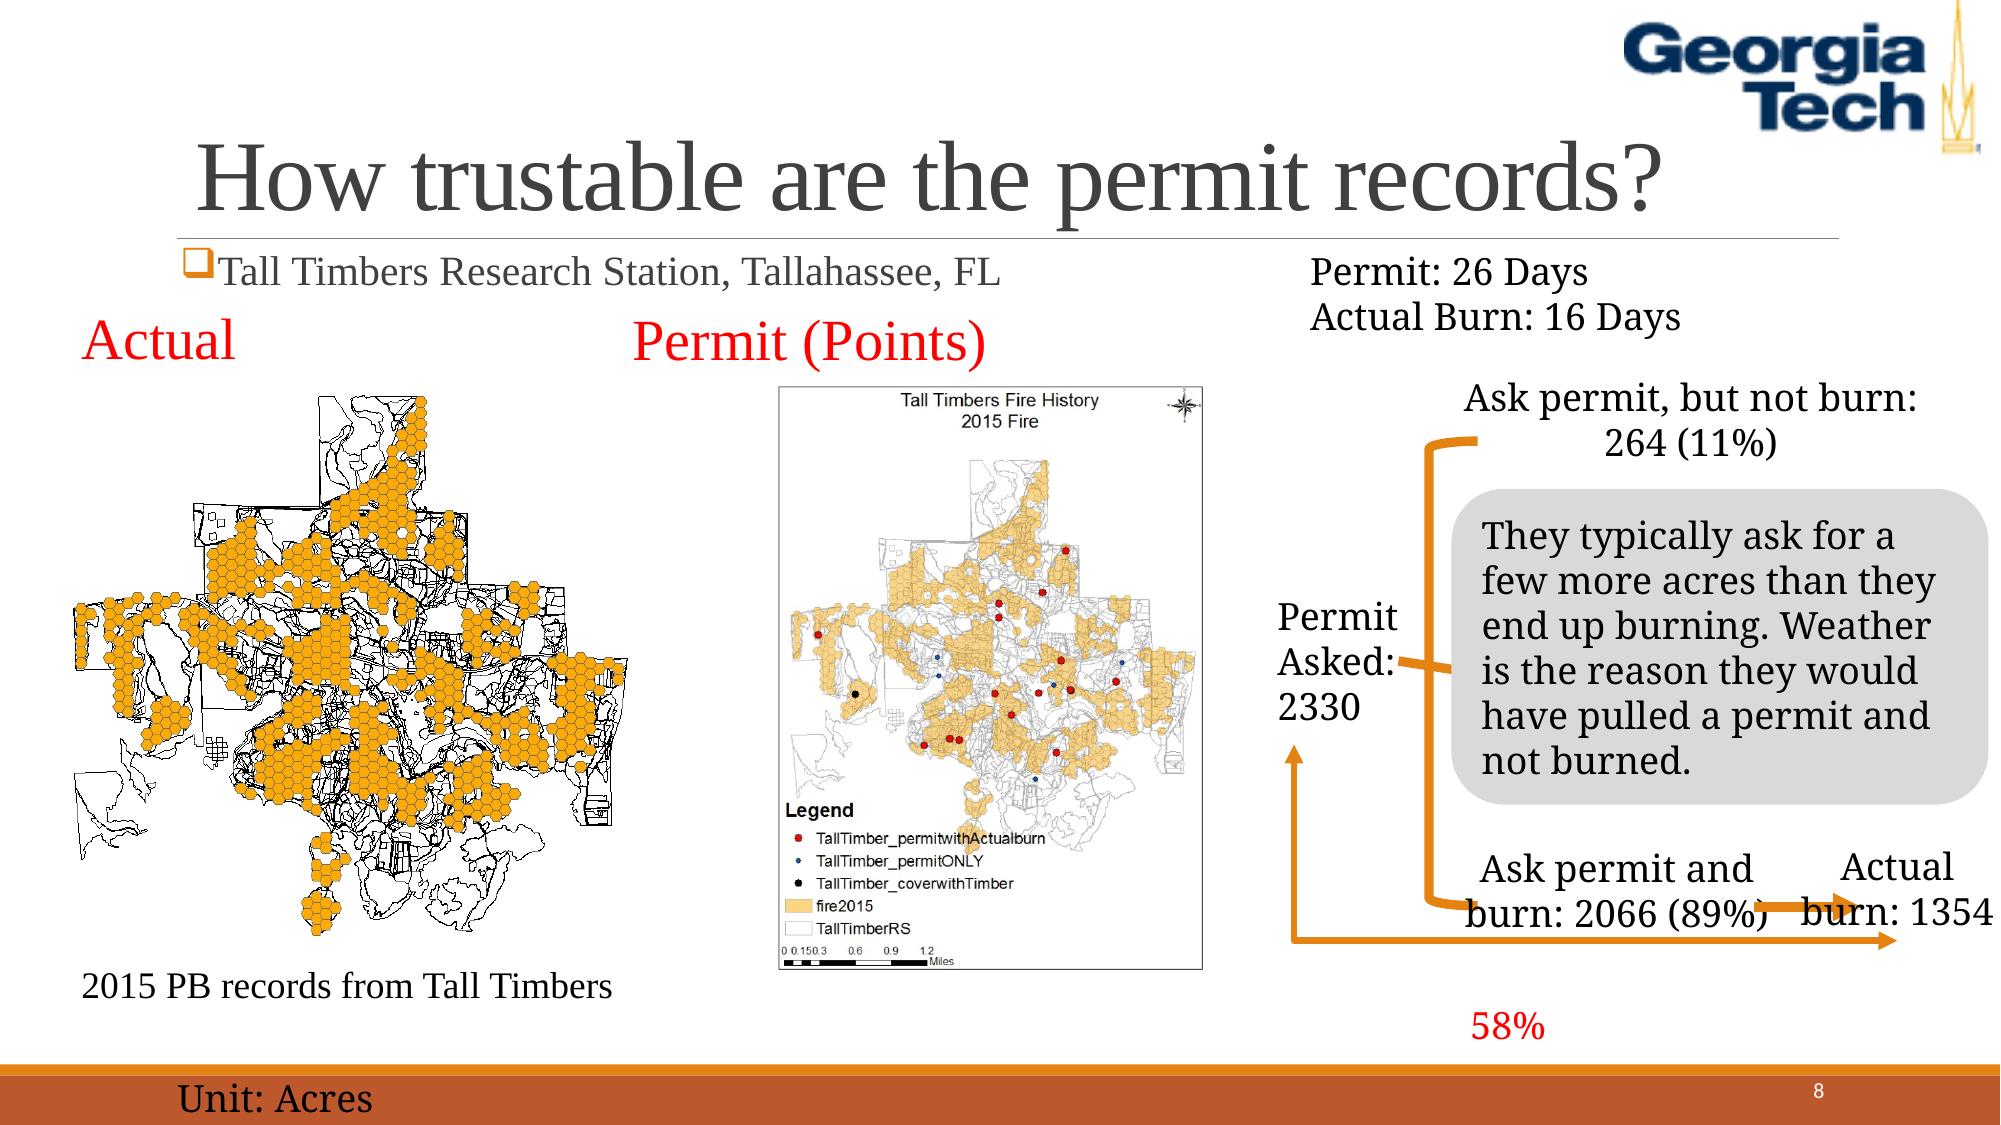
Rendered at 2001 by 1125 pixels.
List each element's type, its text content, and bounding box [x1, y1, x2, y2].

text_box [1408, 672, 1451, 741]
text_box Permit: 26 Days Actual Burn: 16 Days [1295, 240, 1722, 346]
slide_number 8 [1624, 1059, 1840, 1120]
picture [771, 381, 1208, 974]
picture [1830, 0, 1981, 187]
text_box Permit Asked: 2330 [1262, 585, 1427, 735]
list Tall Timbers Research Station, Tallahassee, FL [180, 241, 1834, 902]
text_box Actual [66, 293, 297, 374]
text_box 58% [1387, 994, 1630, 1055]
text_box Ask permit, but not burn: 264 (11%) [1432, 366, 1950, 471]
text_box Unit: Acres [162, 1067, 400, 1125]
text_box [1293, 743, 1898, 943]
text_box [1427, 445, 1478, 664]
text_box 2015 PB records from Tall Timbers [66, 953, 650, 1014]
text_box They typically ask for a few more acres than they end up burning. Weather is the reason they would have pulled a permit and not burned. [1451, 488, 1989, 805]
text_box Permit (Points) [617, 294, 1025, 380]
text_box Actual burn: 1354 [1905, 835, 2000, 941]
title How trustable are the permit records? [180, 0, 1830, 239]
picture [64, 376, 632, 940]
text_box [1397, 660, 1430, 666]
